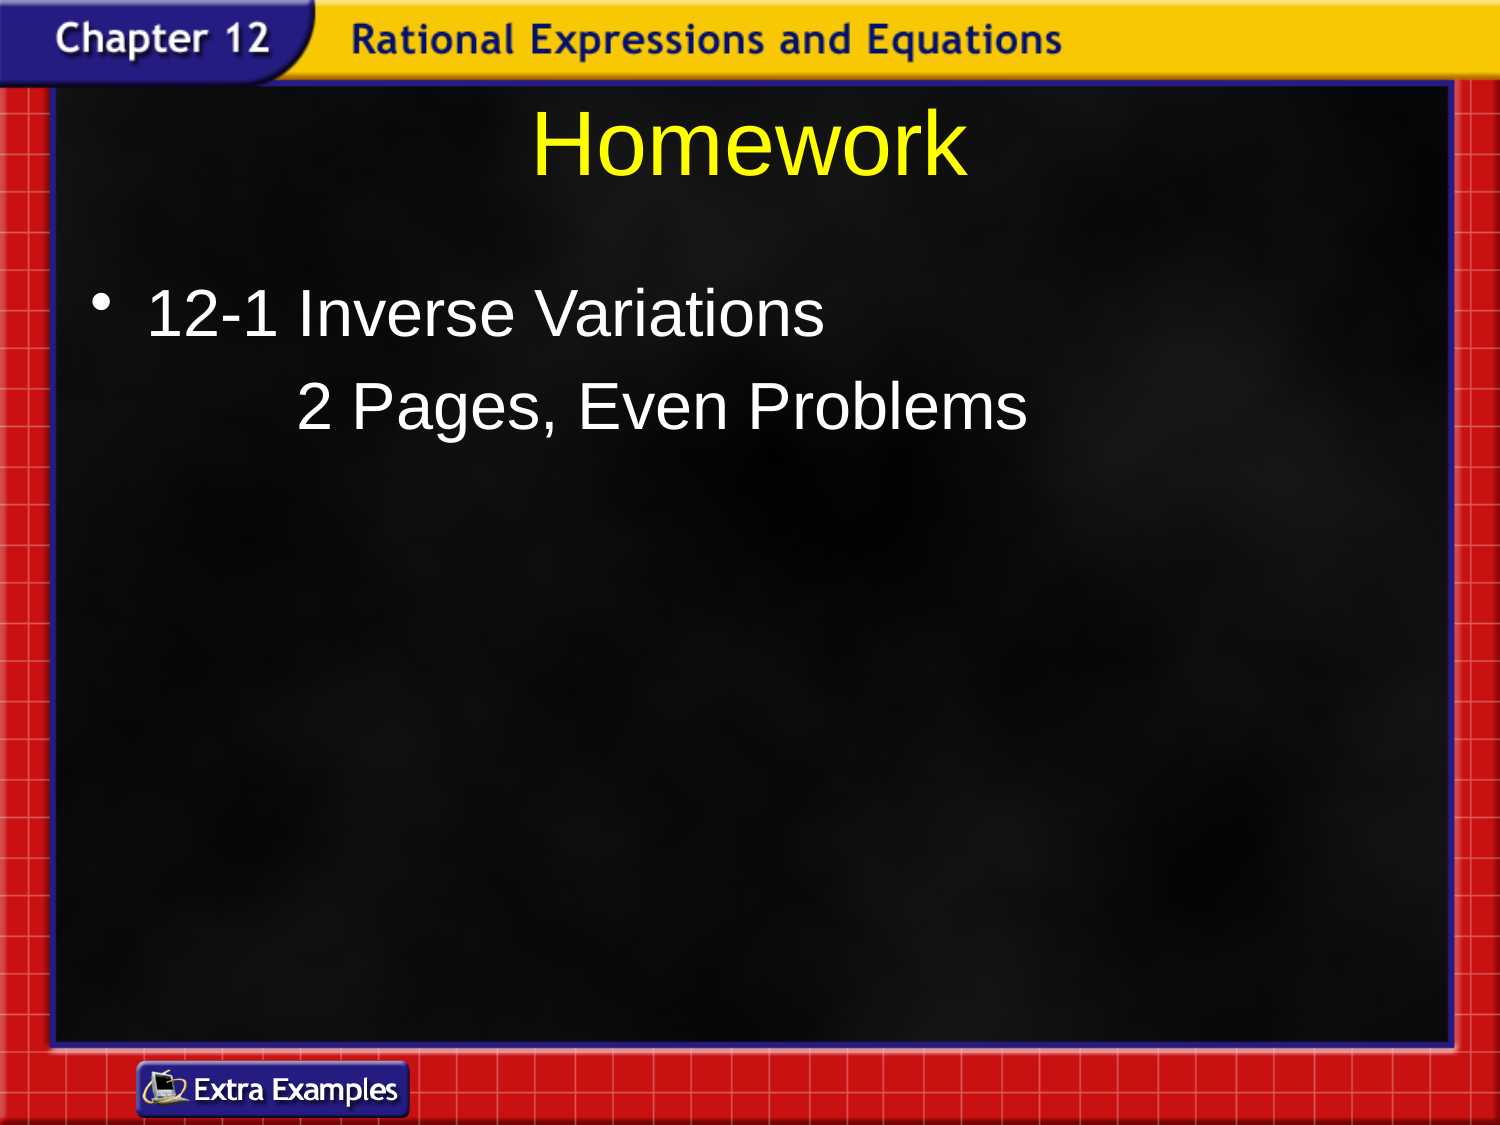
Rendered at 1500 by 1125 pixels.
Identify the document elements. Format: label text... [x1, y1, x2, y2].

title Homework [74, 44, 1426, 233]
picture [0, 0, 1500, 1125]
list 12-1 Inverse Variations 2 Pages, Even Problems [74, 262, 1426, 1006]
